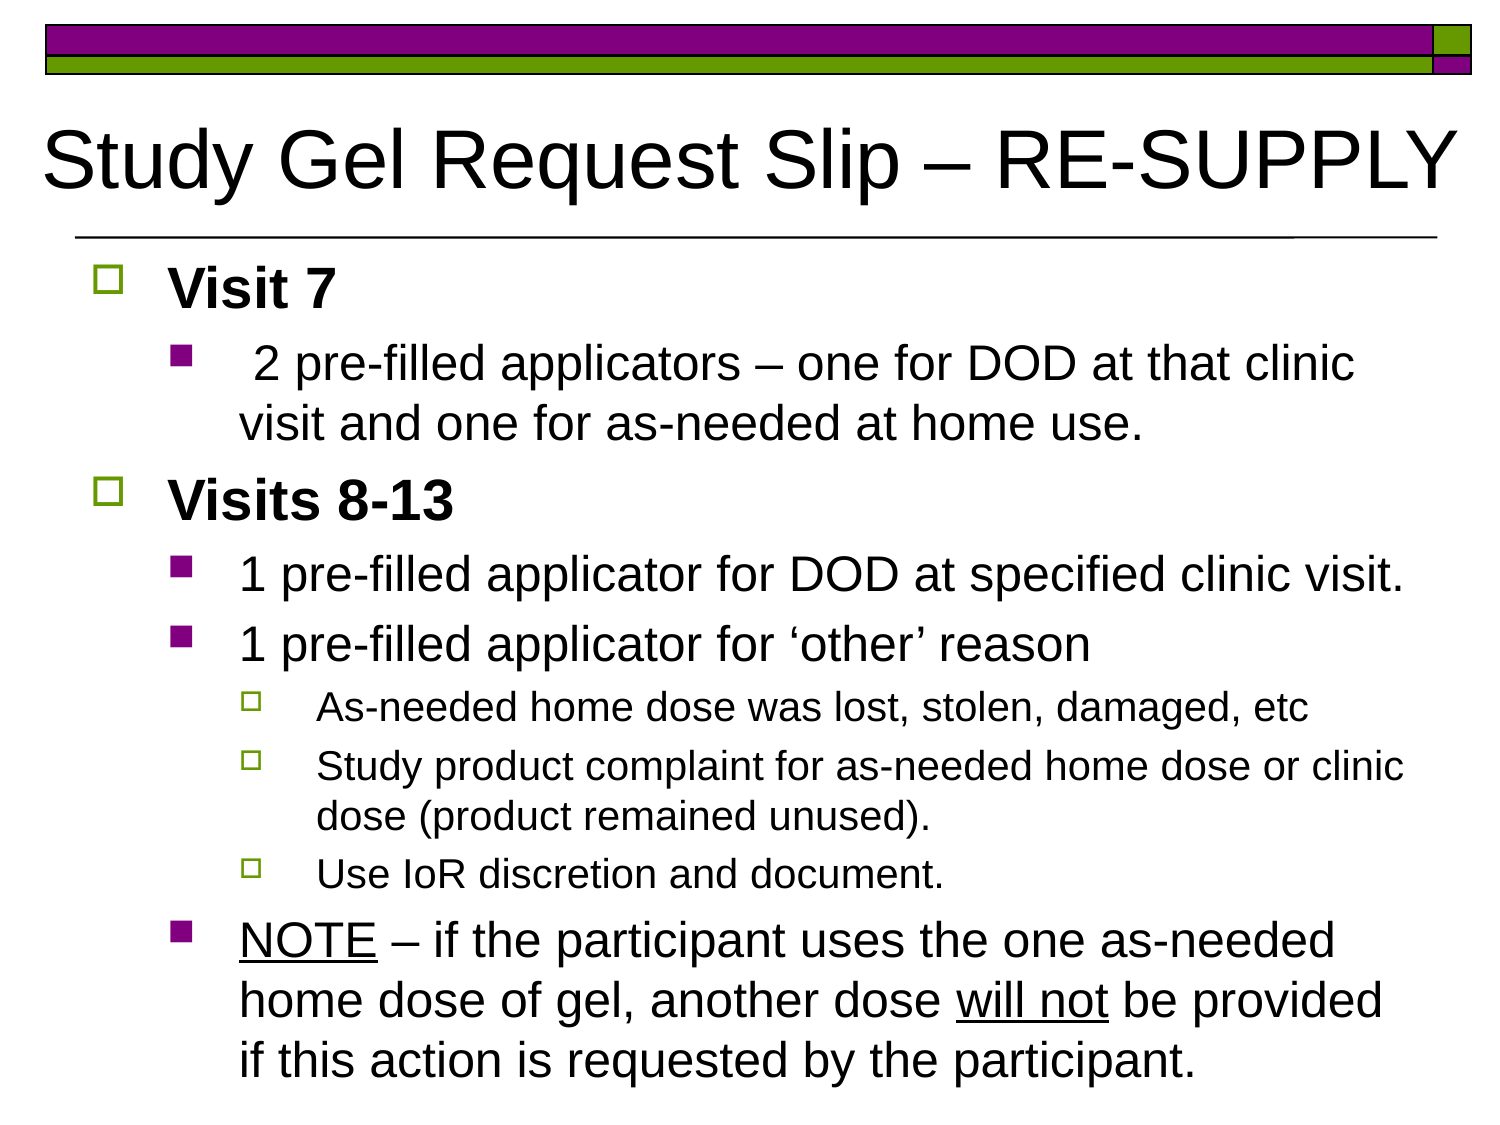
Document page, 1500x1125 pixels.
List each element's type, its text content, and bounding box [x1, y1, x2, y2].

list Visit 7 2 pre-filled applicators – one for DOD at that clinic visit and one for as-needed at home use. Visits 8-13 1 pre-filled applicator for DOD at specified clinic visit. 1 pre-filled applicator for ‘other’ reason As-needed home dose was lost, stolen, damaged, etc Study product complaint for as-needed home dose or clinic dose (product remained unused). Use IoR discretion and document. NOTE – if the participant uses the one as-needed home dose of gel, another dose will not be provided if this action is requested by the participant. [74, 242, 1426, 1104]
title Study Gel Request Slip – RE-SUPPLY [19, 74, 1483, 213]
